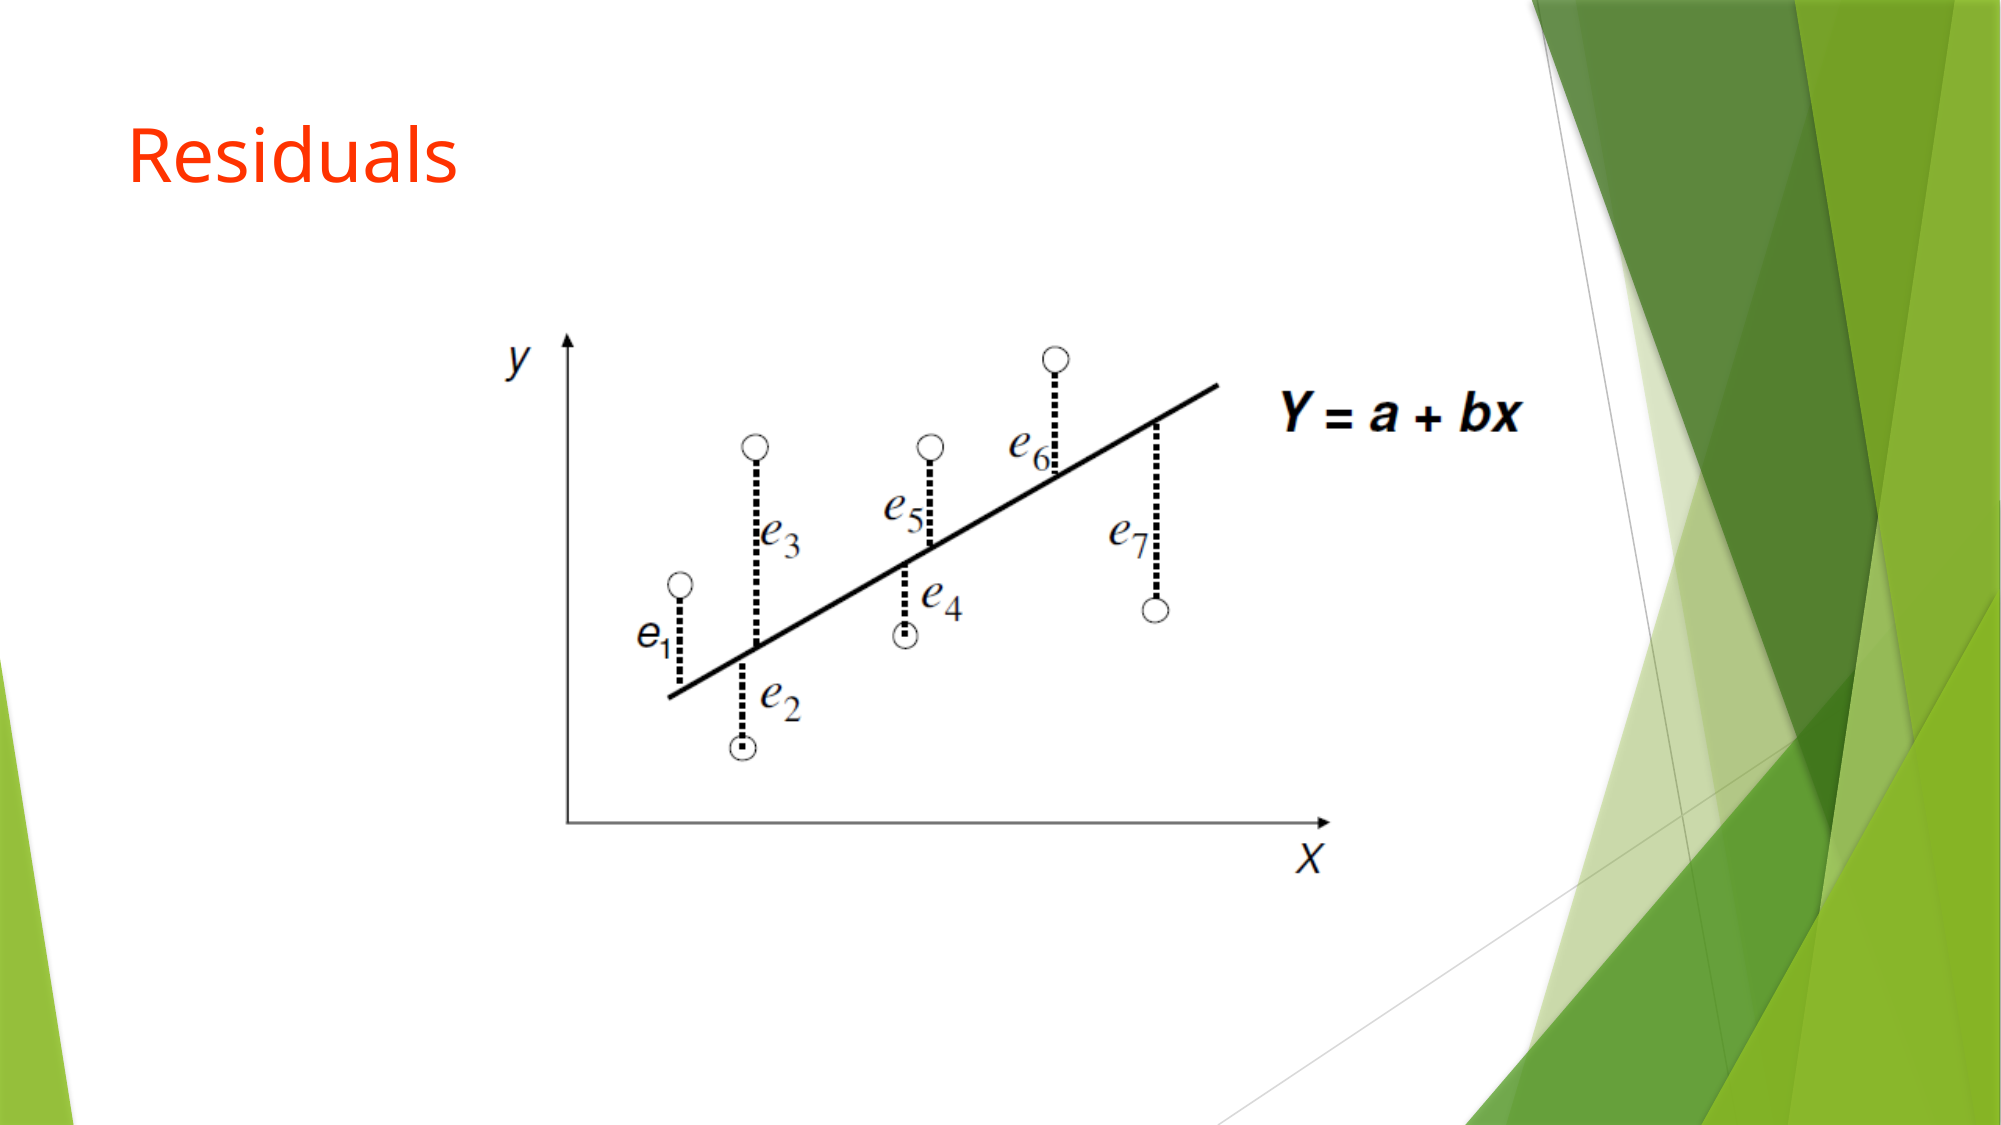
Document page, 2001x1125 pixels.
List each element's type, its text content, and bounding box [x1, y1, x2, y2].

picture [479, 302, 1539, 889]
title Residuals [111, 99, 1522, 317]
